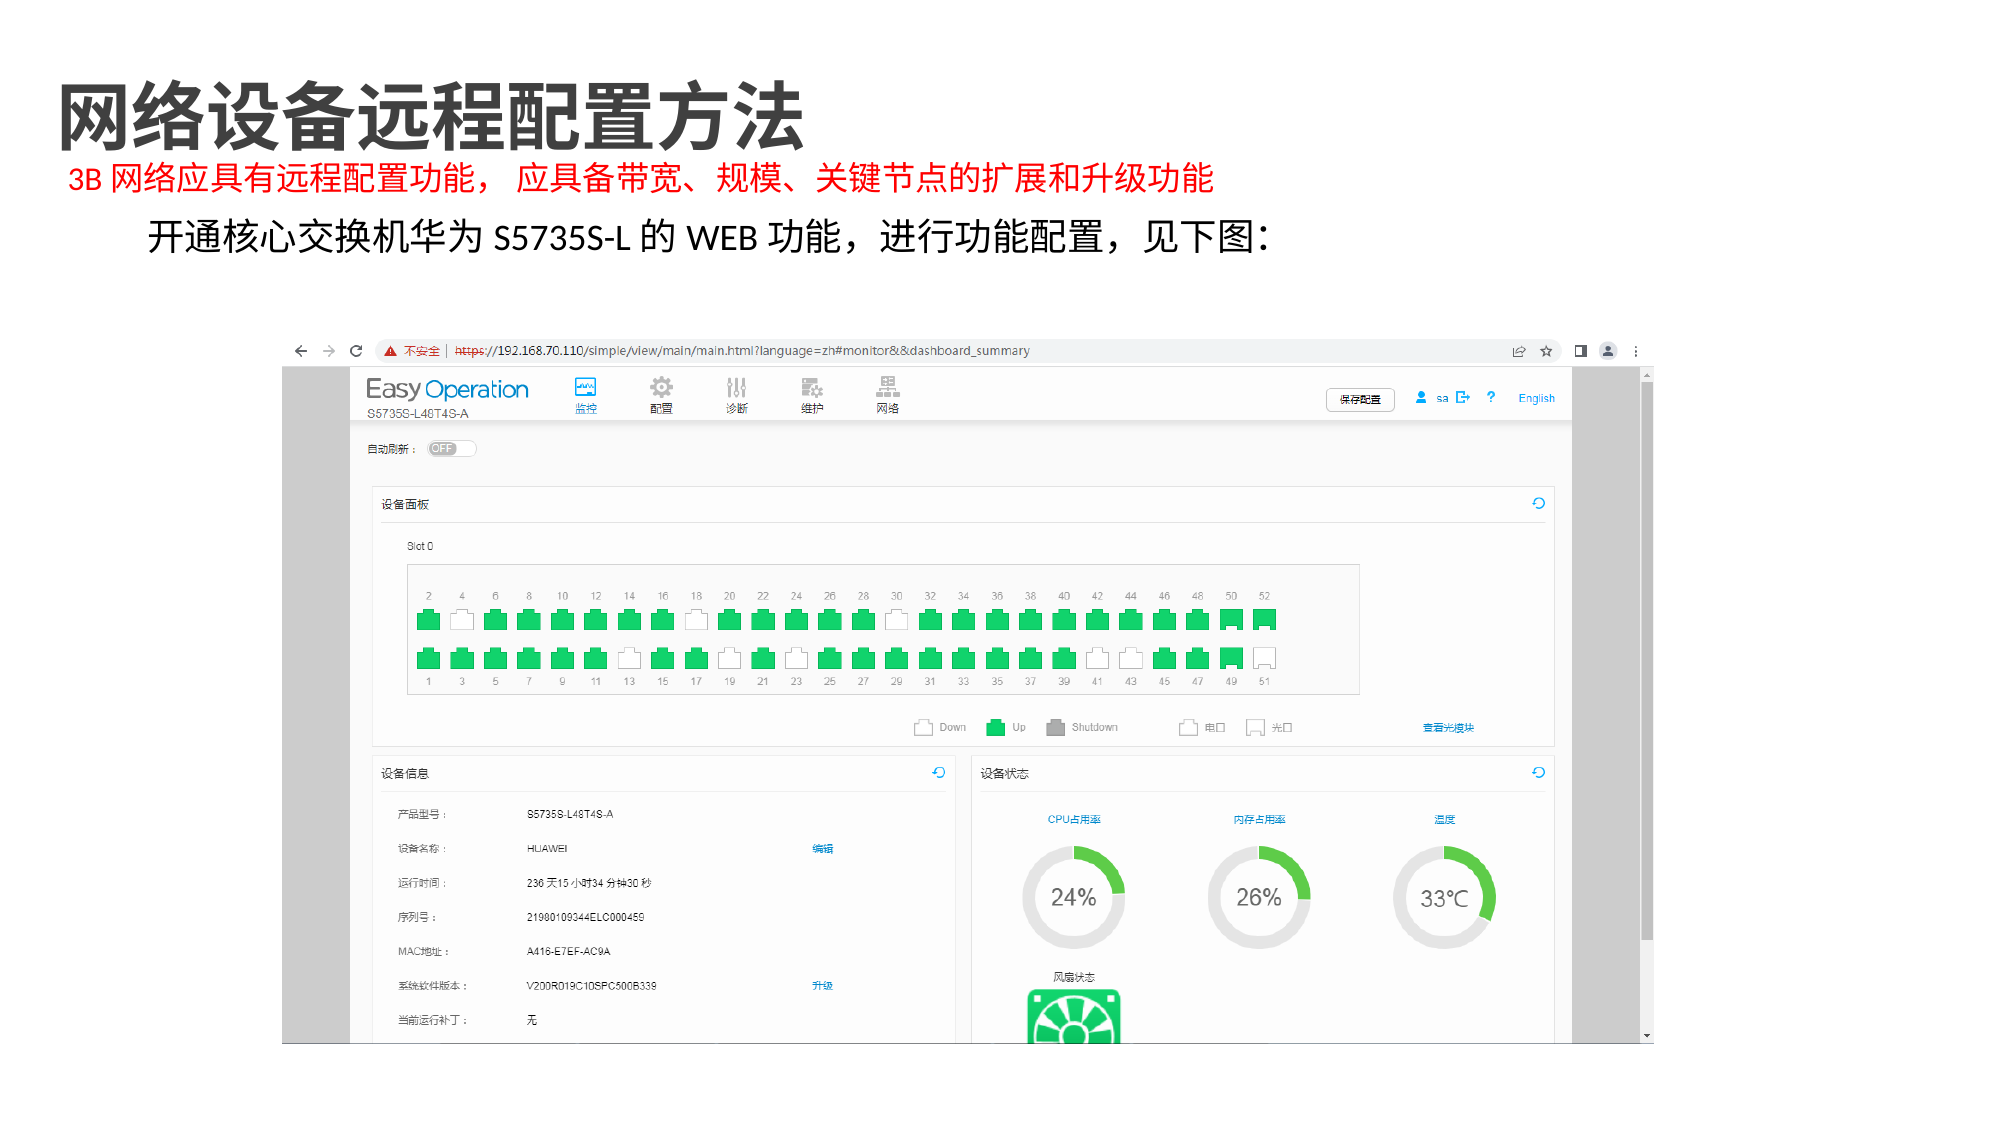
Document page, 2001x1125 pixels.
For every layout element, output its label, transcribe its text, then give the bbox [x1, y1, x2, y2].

text_box 3B网络应具有远程配置功能， 应具备带宽、规模、关键节点的扩展和升级功能 [52, 149, 1923, 205]
picture [282, 335, 1654, 1044]
title 网络设备远程配置方法 [41, 58, 1542, 183]
text_box 开通核心交换机华为S5735S-L的WEB功能，进行功能配置，见下图： [132, 205, 1739, 311]
